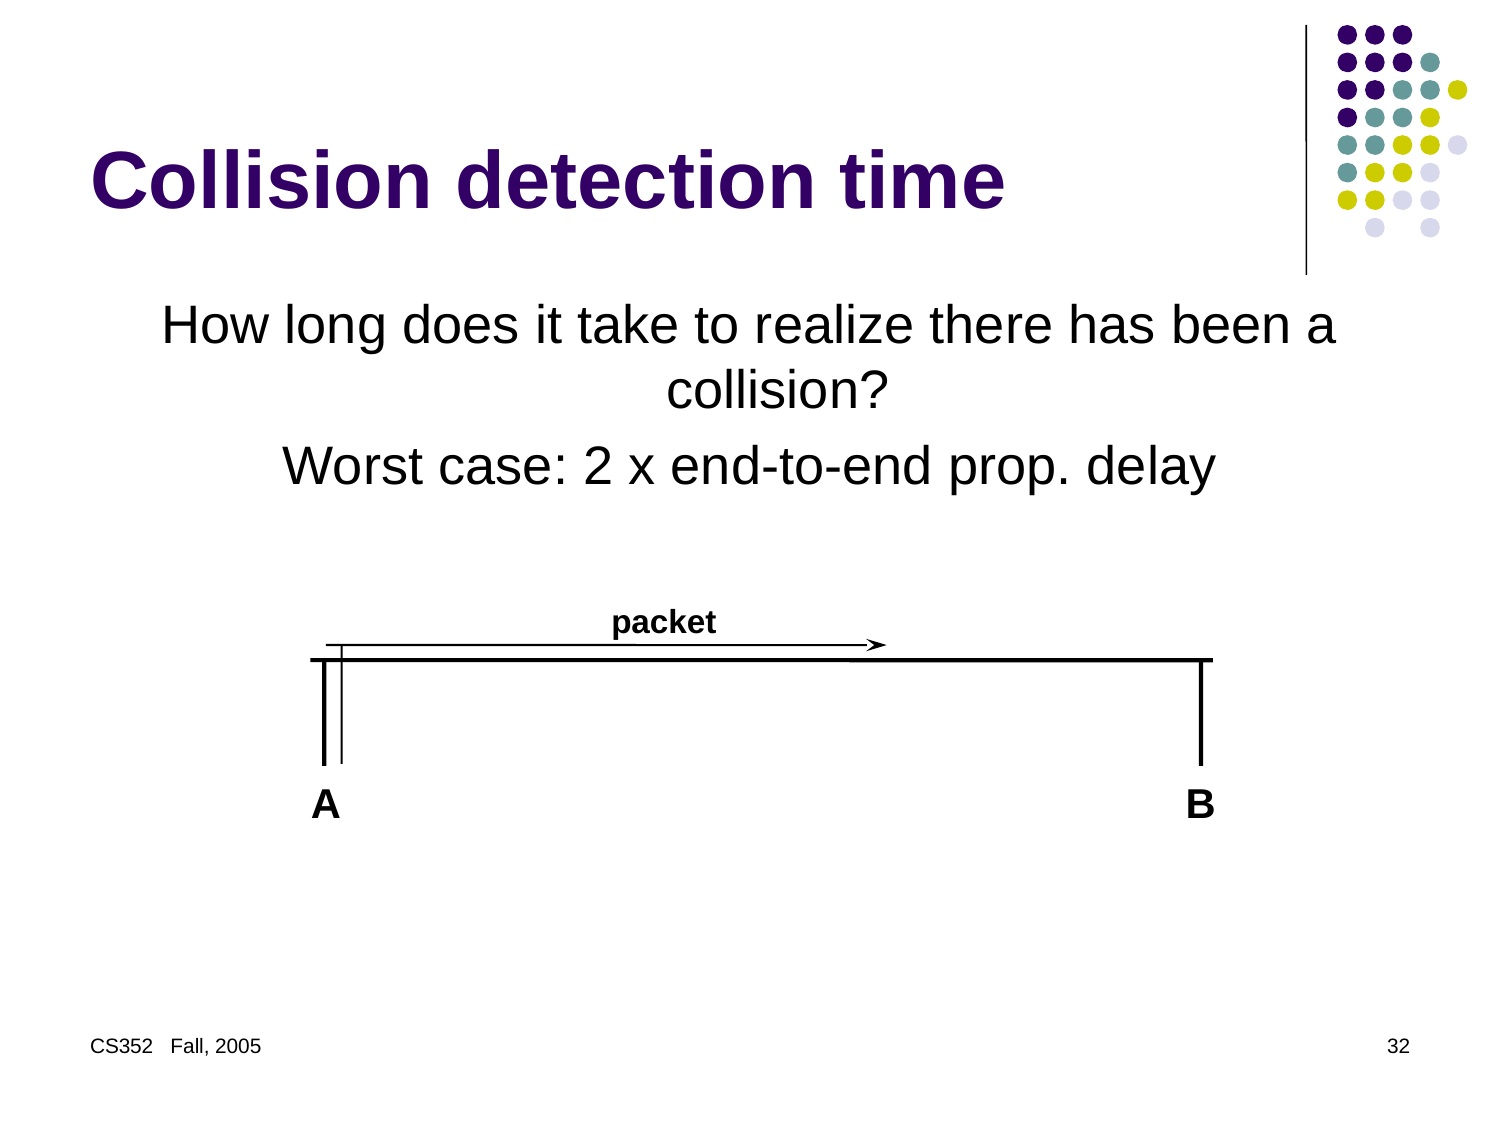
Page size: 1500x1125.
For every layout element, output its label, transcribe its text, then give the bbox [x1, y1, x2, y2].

title Collision detection time [74, 19, 1313, 233]
text_box A [295, 769, 357, 835]
text_box B [1170, 769, 1231, 835]
text_box packet [596, 593, 732, 649]
slide_number CS352 Fall, 2005 [74, 1024, 426, 1101]
list How long does it take to realize there has been a collision? Worst case: 2 x end-to-end prop. delay [74, 281, 1426, 1006]
text_box [866, 638, 887, 652]
slide_number 32 [1074, 1024, 1426, 1101]
